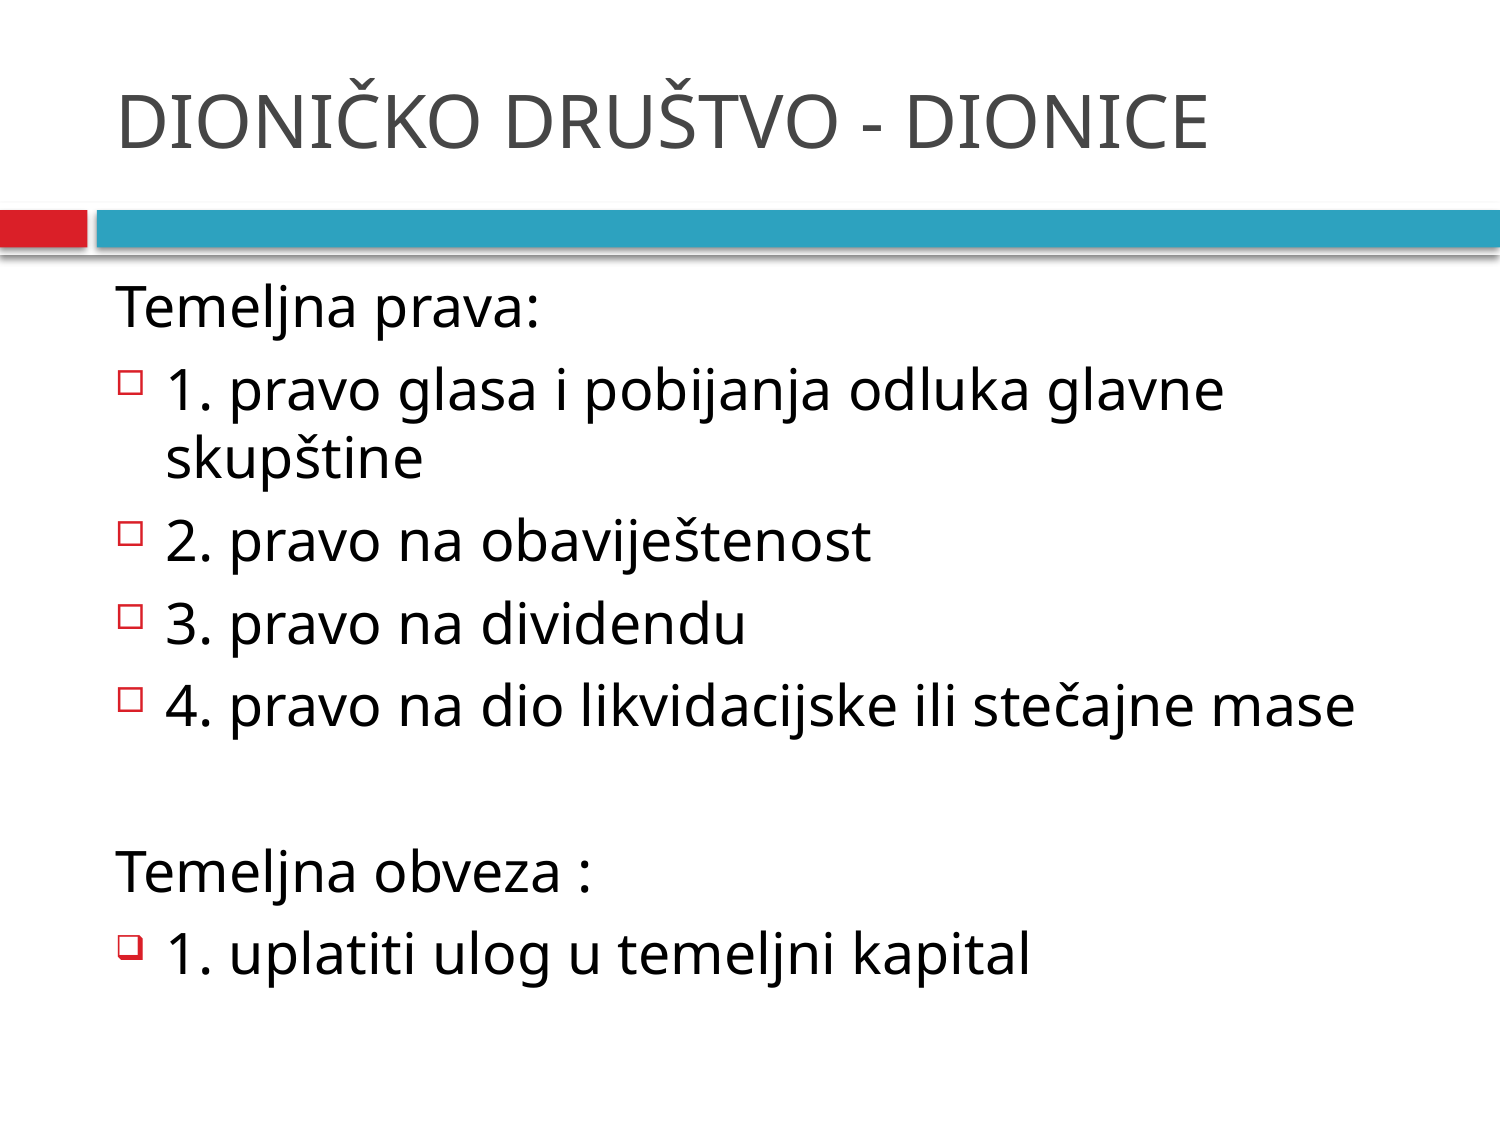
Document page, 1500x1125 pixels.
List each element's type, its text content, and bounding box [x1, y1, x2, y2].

list Temeljna prava: 1. pravo glasa i pobijanja odluka glavne skupštine 2. pravo na obaviještenost 3. pravo na dividendu 4. pravo na dio likvidacijske ili stečajne mase Temeljna obveza : 1. uplatiti ulog u temeljni kapital [100, 262, 1438, 1000]
title DIONIČKO DRUŠTVO - DIONICE [100, 37, 1438, 200]
